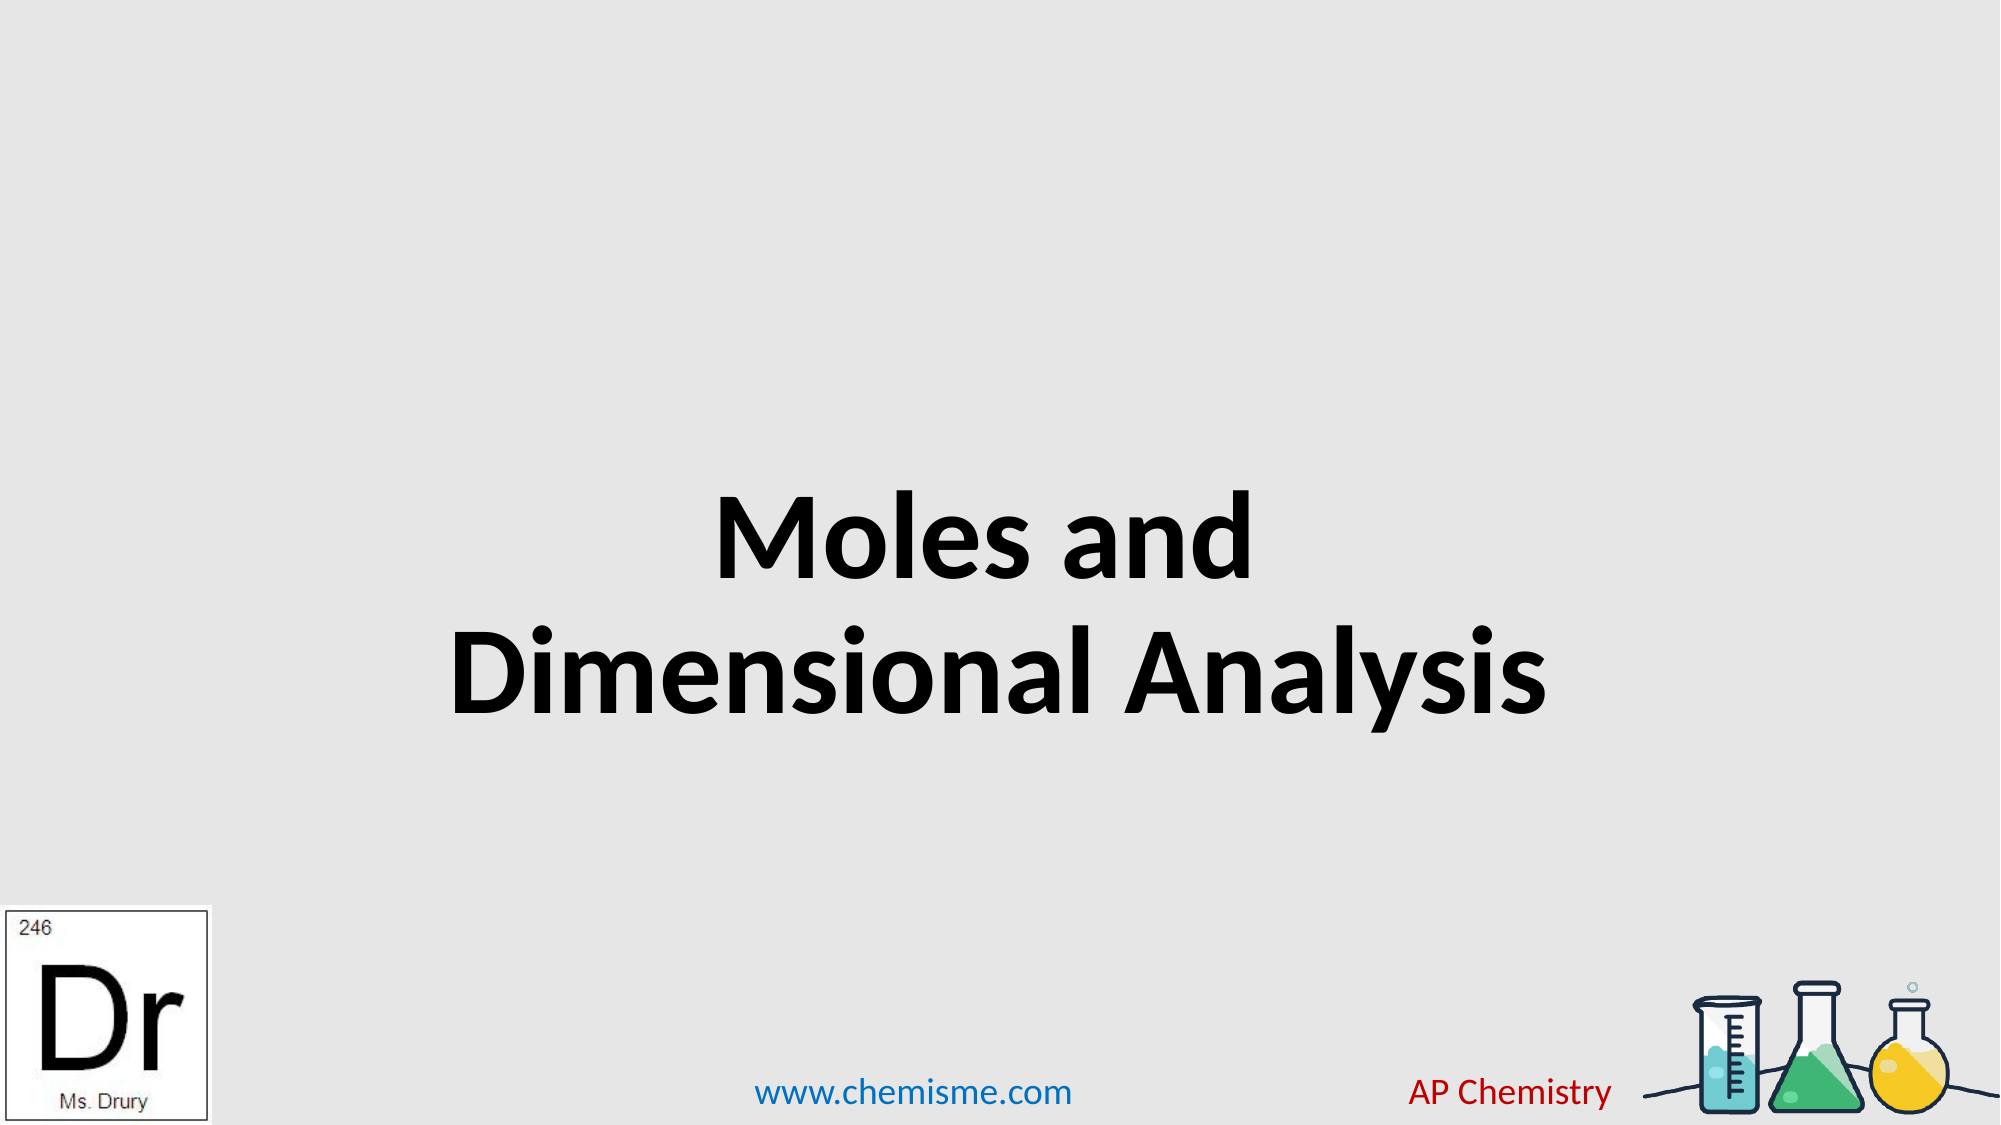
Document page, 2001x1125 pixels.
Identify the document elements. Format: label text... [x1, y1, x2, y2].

picture [0, 905, 212, 1125]
title Moles and Dimensional Analysis [136, 280, 1862, 749]
picture [1602, 882, 2001, 1125]
